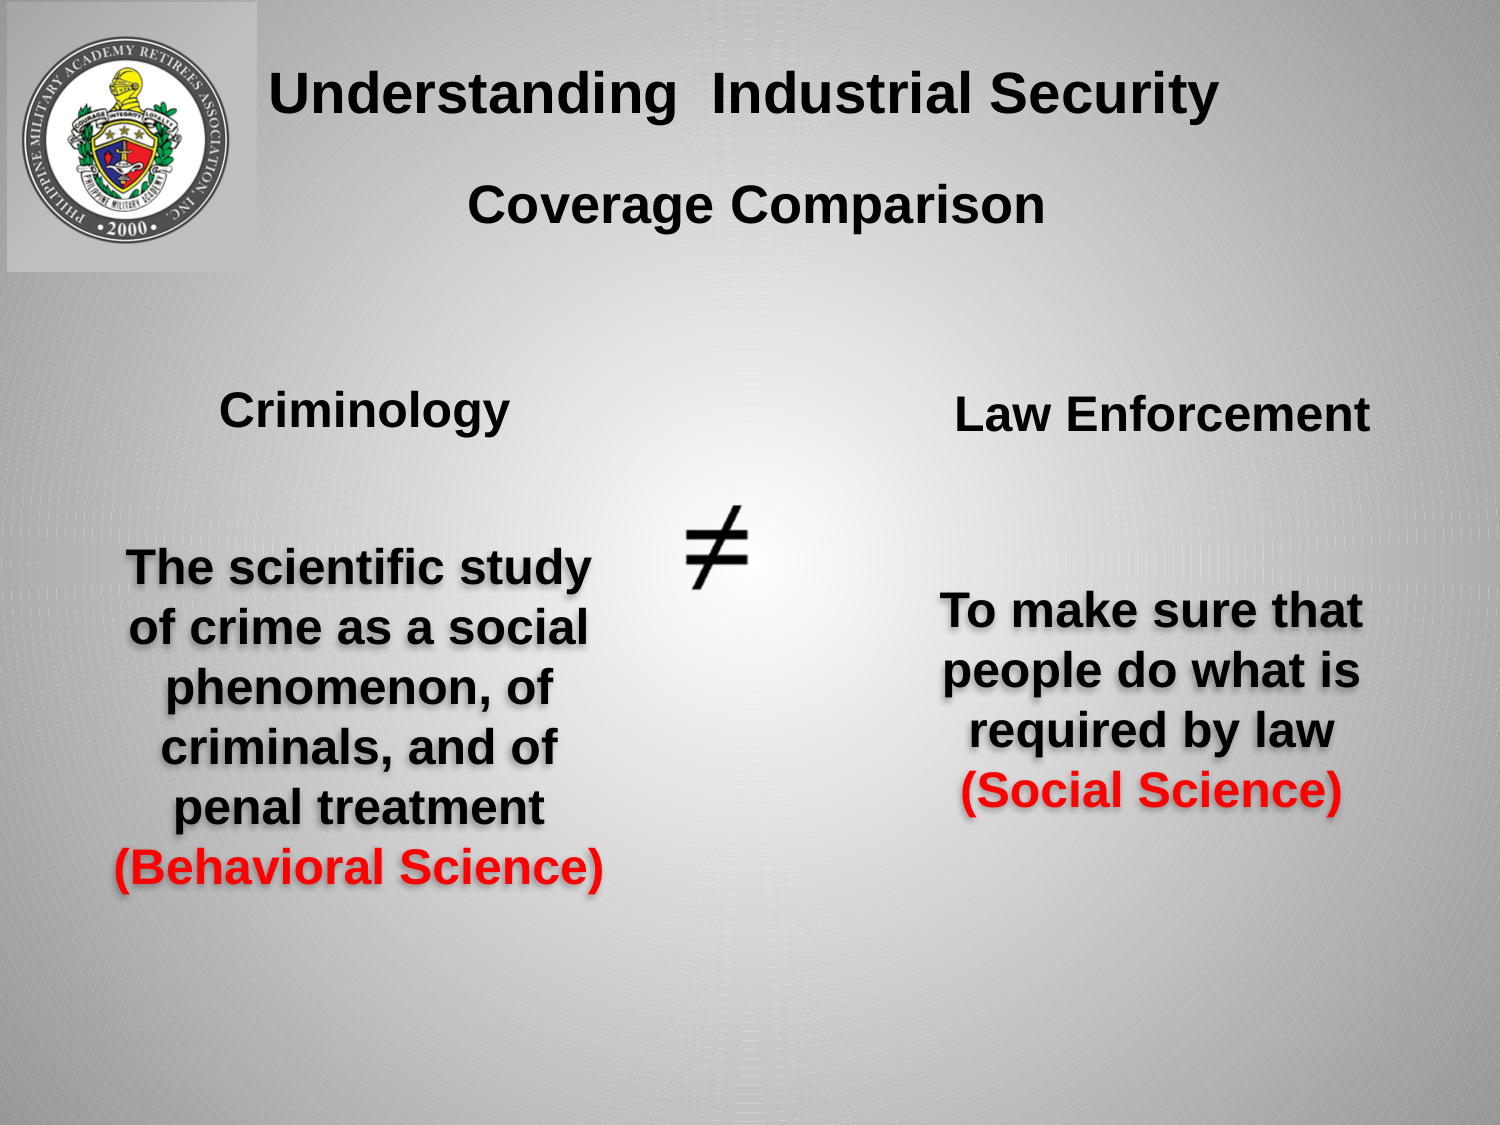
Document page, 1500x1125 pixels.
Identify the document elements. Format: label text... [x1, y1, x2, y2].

text_box Criminology [204, 370, 526, 446]
text_box The scientific study of crime as a social phenomenon, of criminals, and of penal treatment (Behavioral Science) [96, 507, 622, 903]
text_box To make sure that people do what is required by law (Social Science) [889, 549, 1415, 825]
text_box Coverage Comparison [453, 162, 1063, 243]
text_box Law Enforcement [939, 373, 1386, 449]
picture [6, 1, 257, 272]
text_box Understanding Industrial Security [261, 47, 1288, 133]
picture [654, 490, 771, 610]
